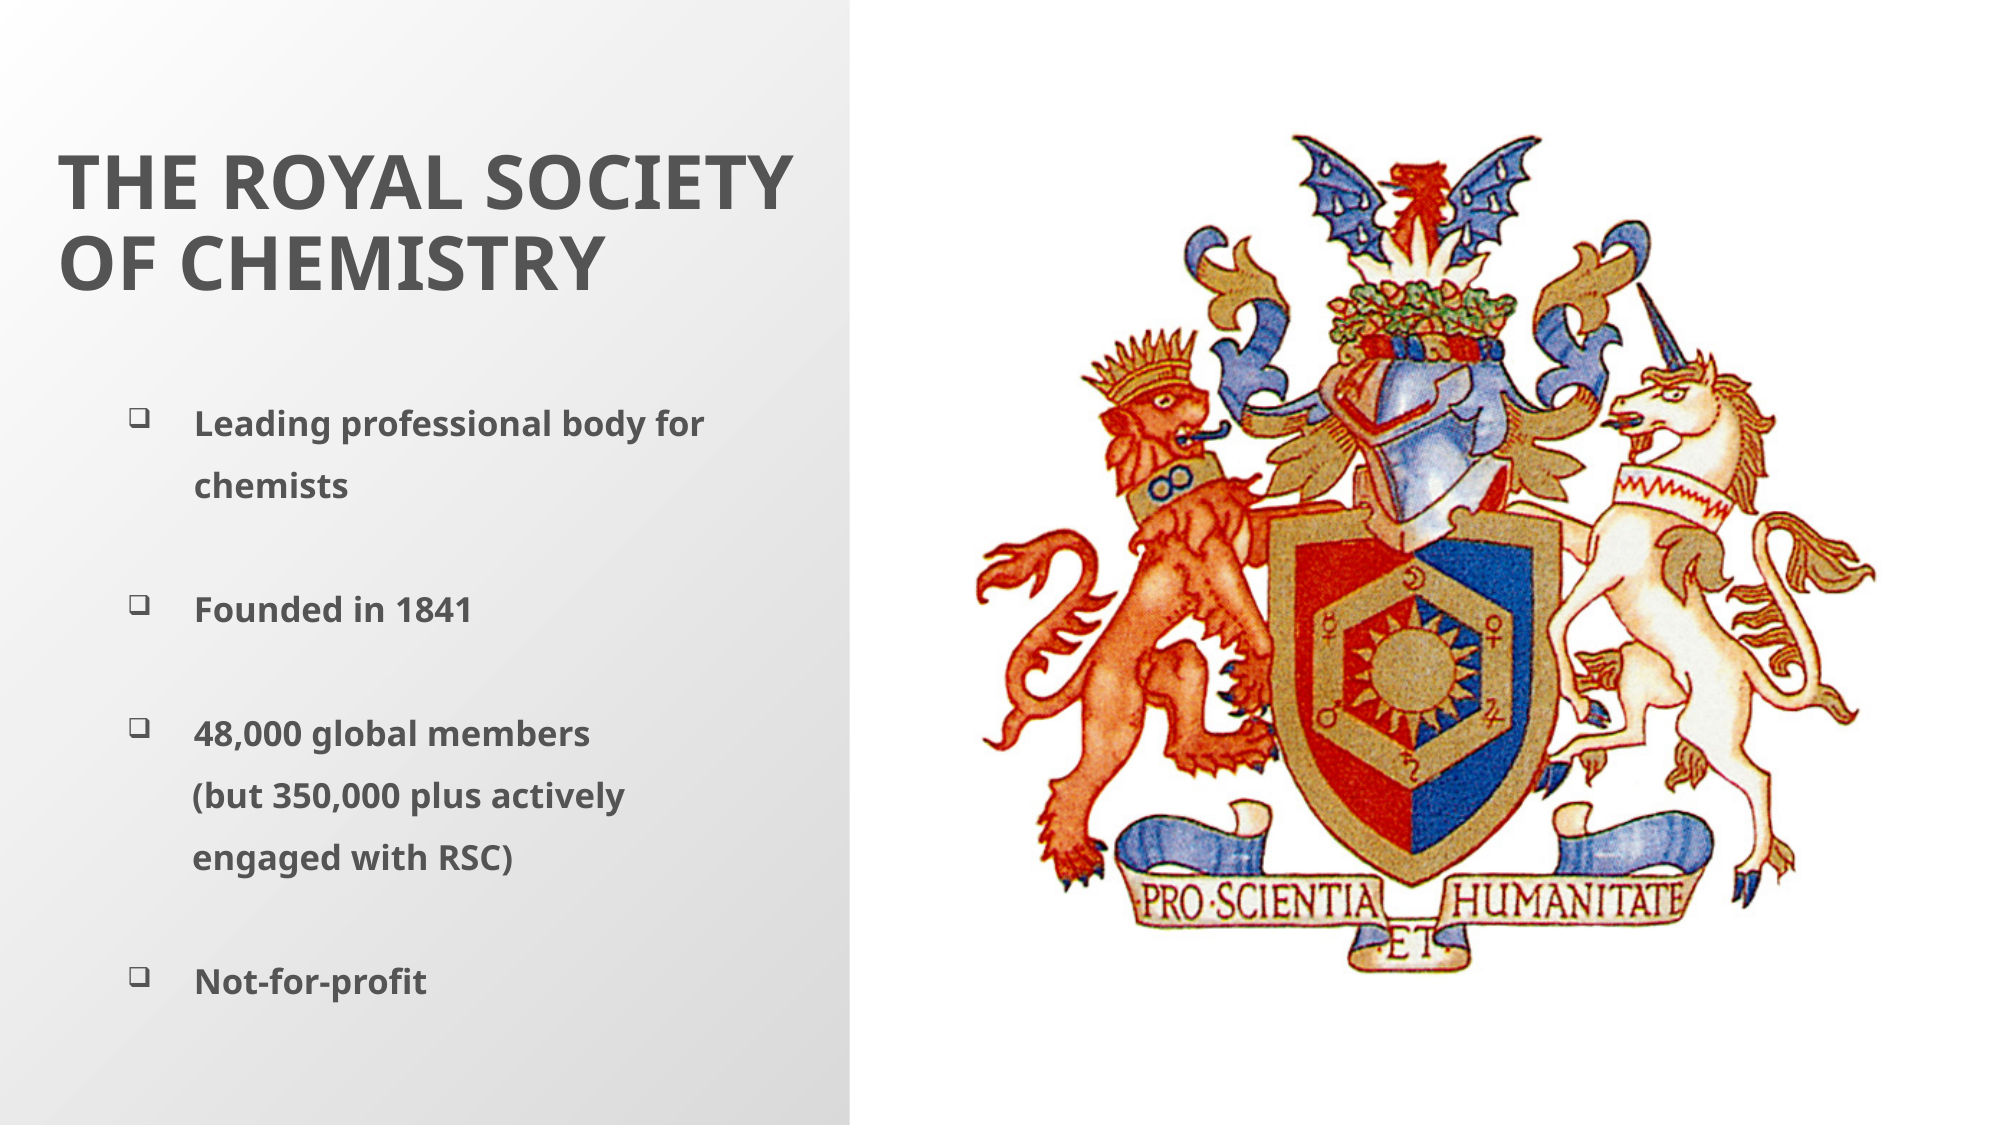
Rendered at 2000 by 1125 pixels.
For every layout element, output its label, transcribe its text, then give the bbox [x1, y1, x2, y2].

picture [962, 123, 1888, 1002]
list Leading professional body for chemists Founded in 1841 48,000 global members (but 350,000 plus actively engaged with RSC) Not-for-profit [112, 373, 776, 1013]
title THe royal society of chemistry [42, 78, 847, 315]
